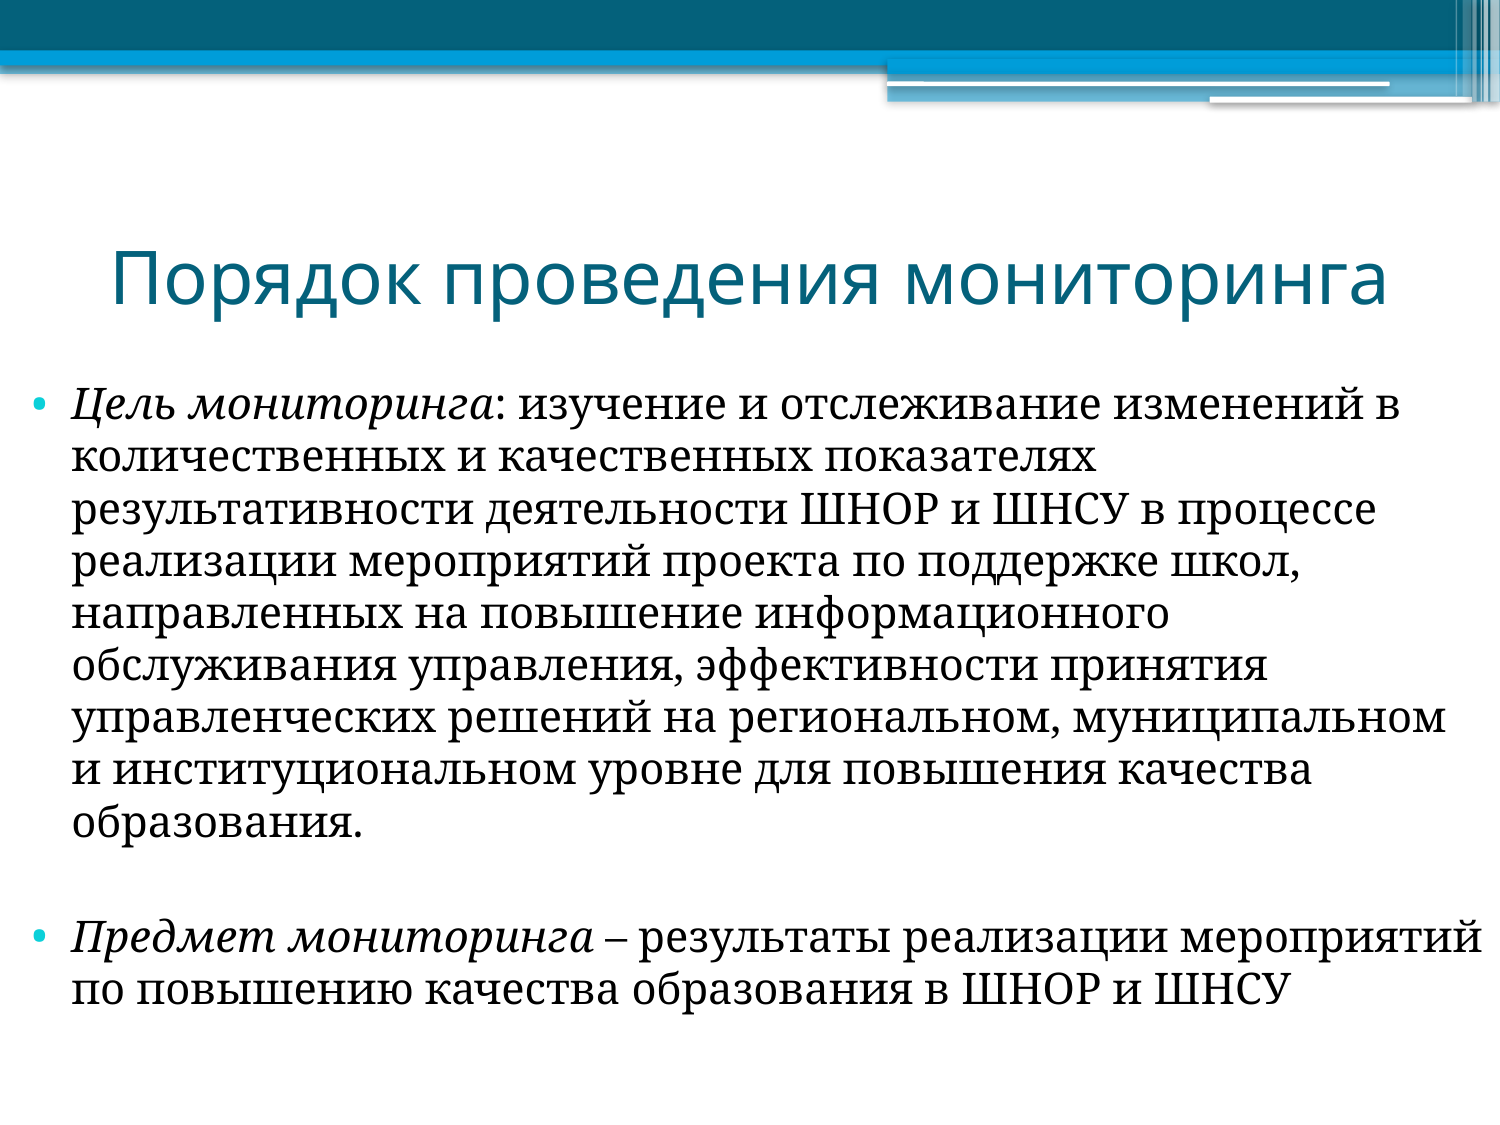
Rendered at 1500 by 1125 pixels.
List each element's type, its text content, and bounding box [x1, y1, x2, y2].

title Порядок проведения мониторинга [75, 187, 1425, 363]
list Цель мониторинга: изучение и отслеживание изменений в количественных и качественных показателях результативности деятельности ШНОР и ШНСУ в процессе реализации мероприятий проекта по поддержке школ, направленных на повышение информационного обслуживания управления, эффективности принятия управленческих решений на региональном, муниципальном и институциональном уровне для повышения качества образования. Предмет мониторинга – результаты реализации мероприятий по повышению качества образования в ШНОР и ШНСУ [0, 368, 1500, 1079]
